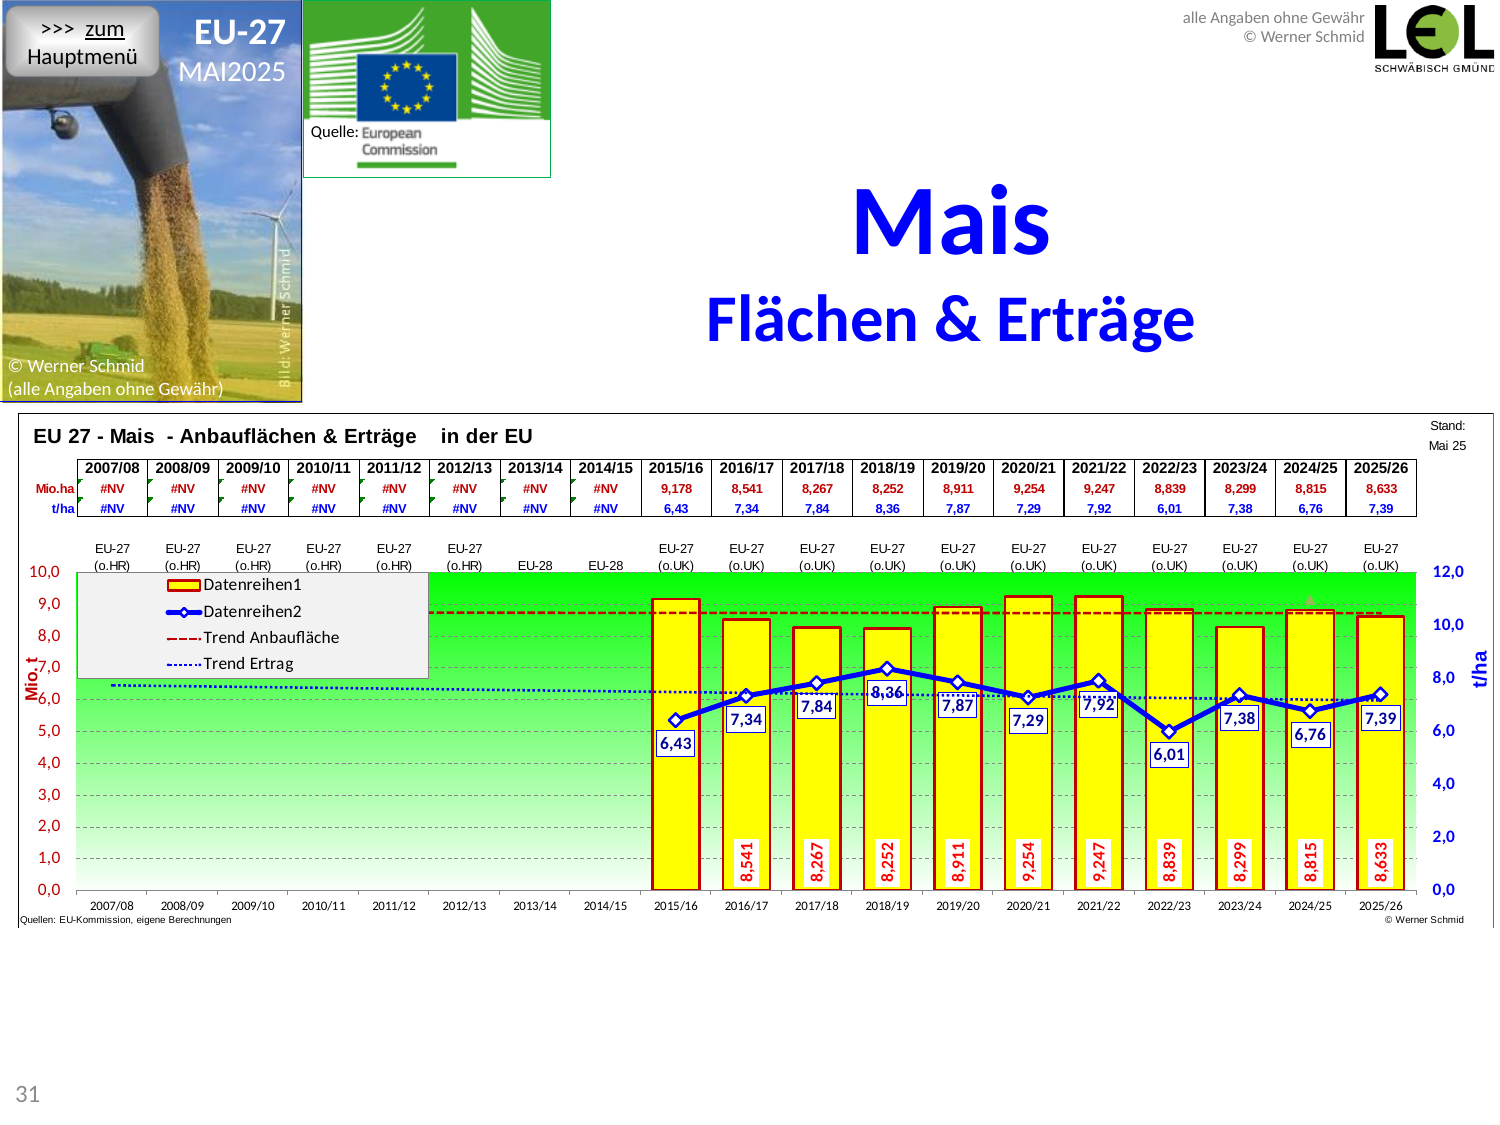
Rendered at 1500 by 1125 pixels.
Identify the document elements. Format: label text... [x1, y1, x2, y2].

picture [1375, 5, 1495, 72]
slide_number 31 [0, 1062, 350, 1123]
picture [0, 0, 301, 401]
picture [304, 1, 550, 177]
picture [0, 0, 305, 403]
text_box Mais Flächen & Erträge [691, 147, 1211, 363]
picture [17, 413, 1495, 929]
text_box >>> zum Hauptmenü [3, 3, 162, 79]
